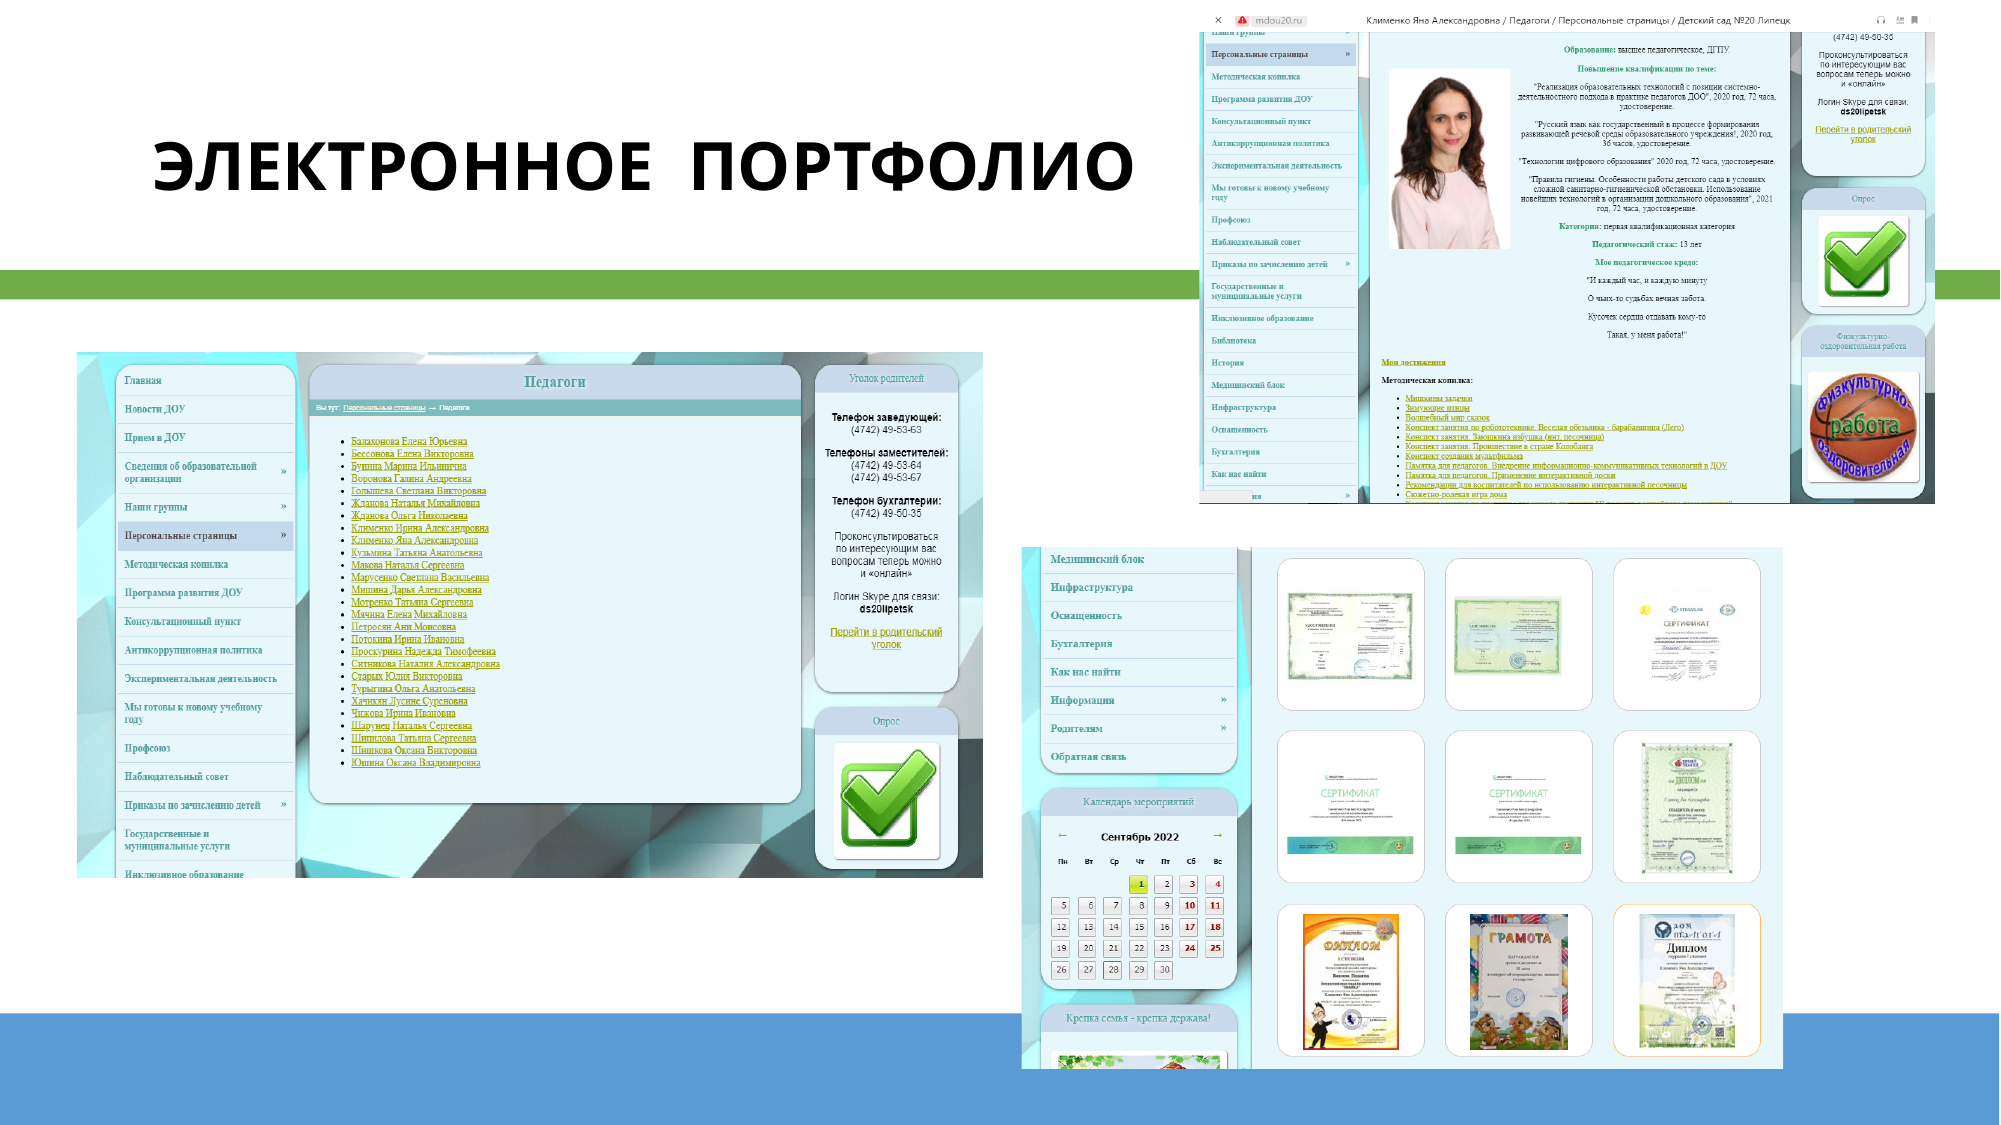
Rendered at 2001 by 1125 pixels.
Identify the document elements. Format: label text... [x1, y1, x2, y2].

title ЭЛЕКТРОННОЕ ПОРТФОЛИО [137, 59, 1199, 278]
picture [1021, 547, 1784, 1069]
picture [1199, 16, 1935, 504]
picture [76, 352, 983, 878]
list [38, 354, 1962, 1026]
